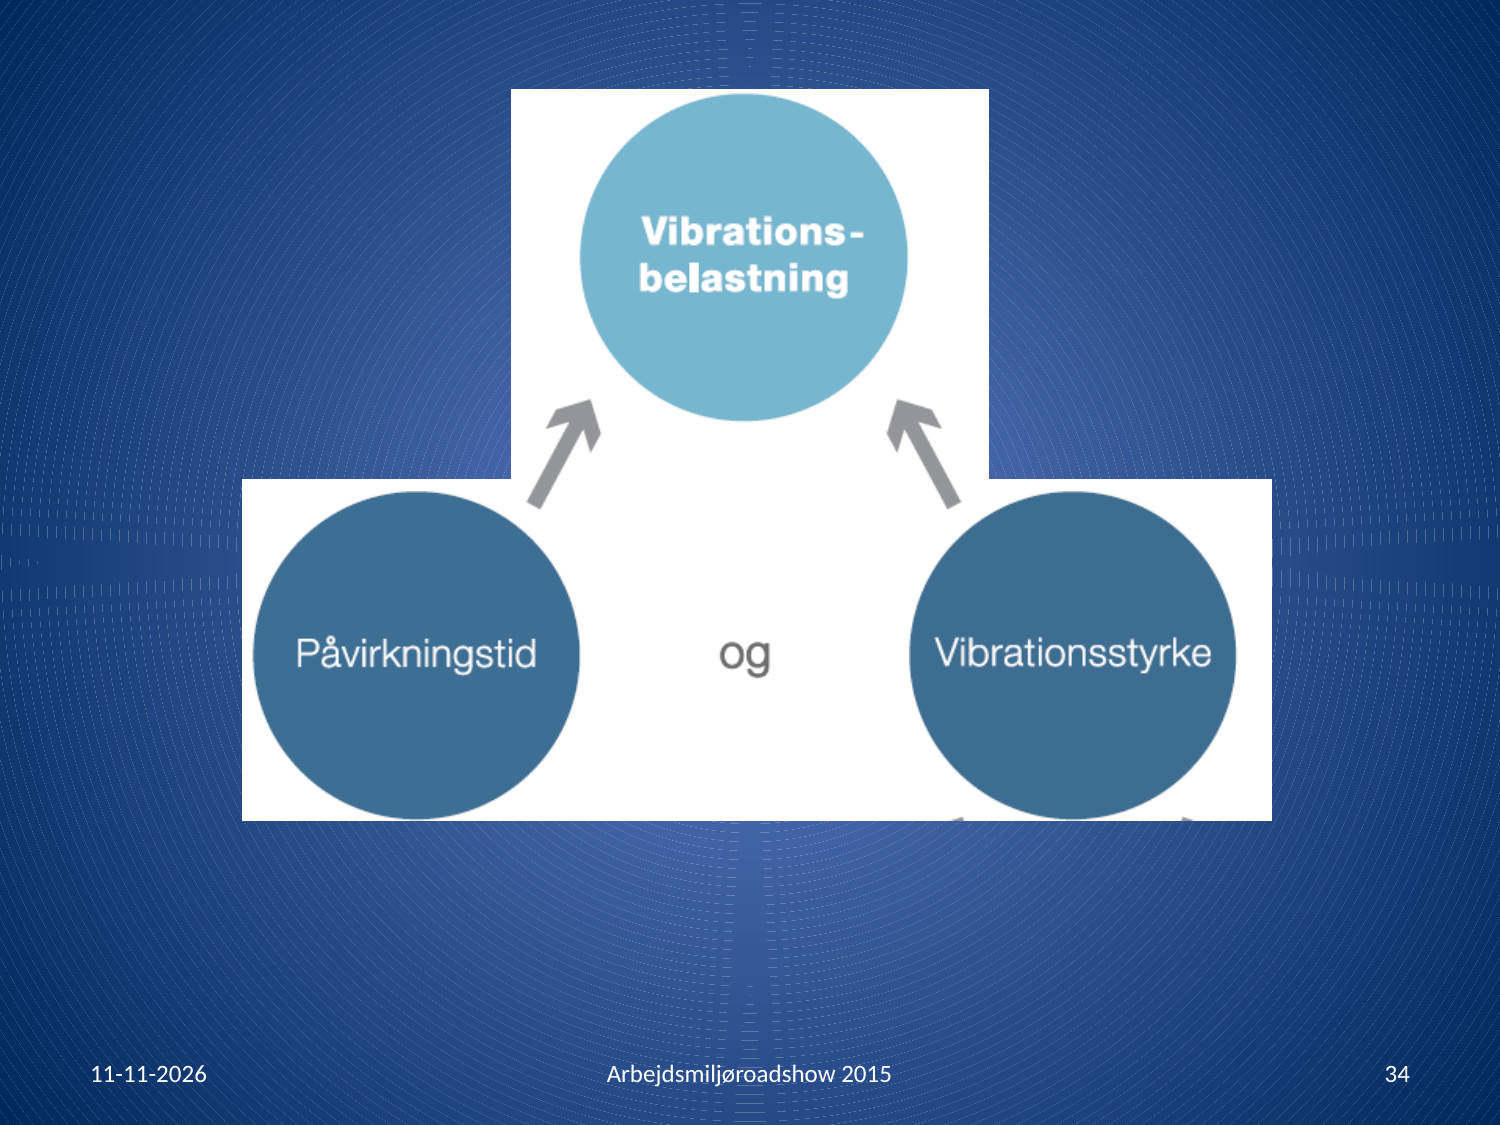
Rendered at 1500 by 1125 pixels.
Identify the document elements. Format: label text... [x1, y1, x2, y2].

picture [241, 89, 1272, 821]
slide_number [75, 1042, 425, 1103]
slide_number 34 [1074, 1042, 1425, 1103]
footer Arbejdsmiljøroadshow 2015 [512, 1042, 988, 1103]
